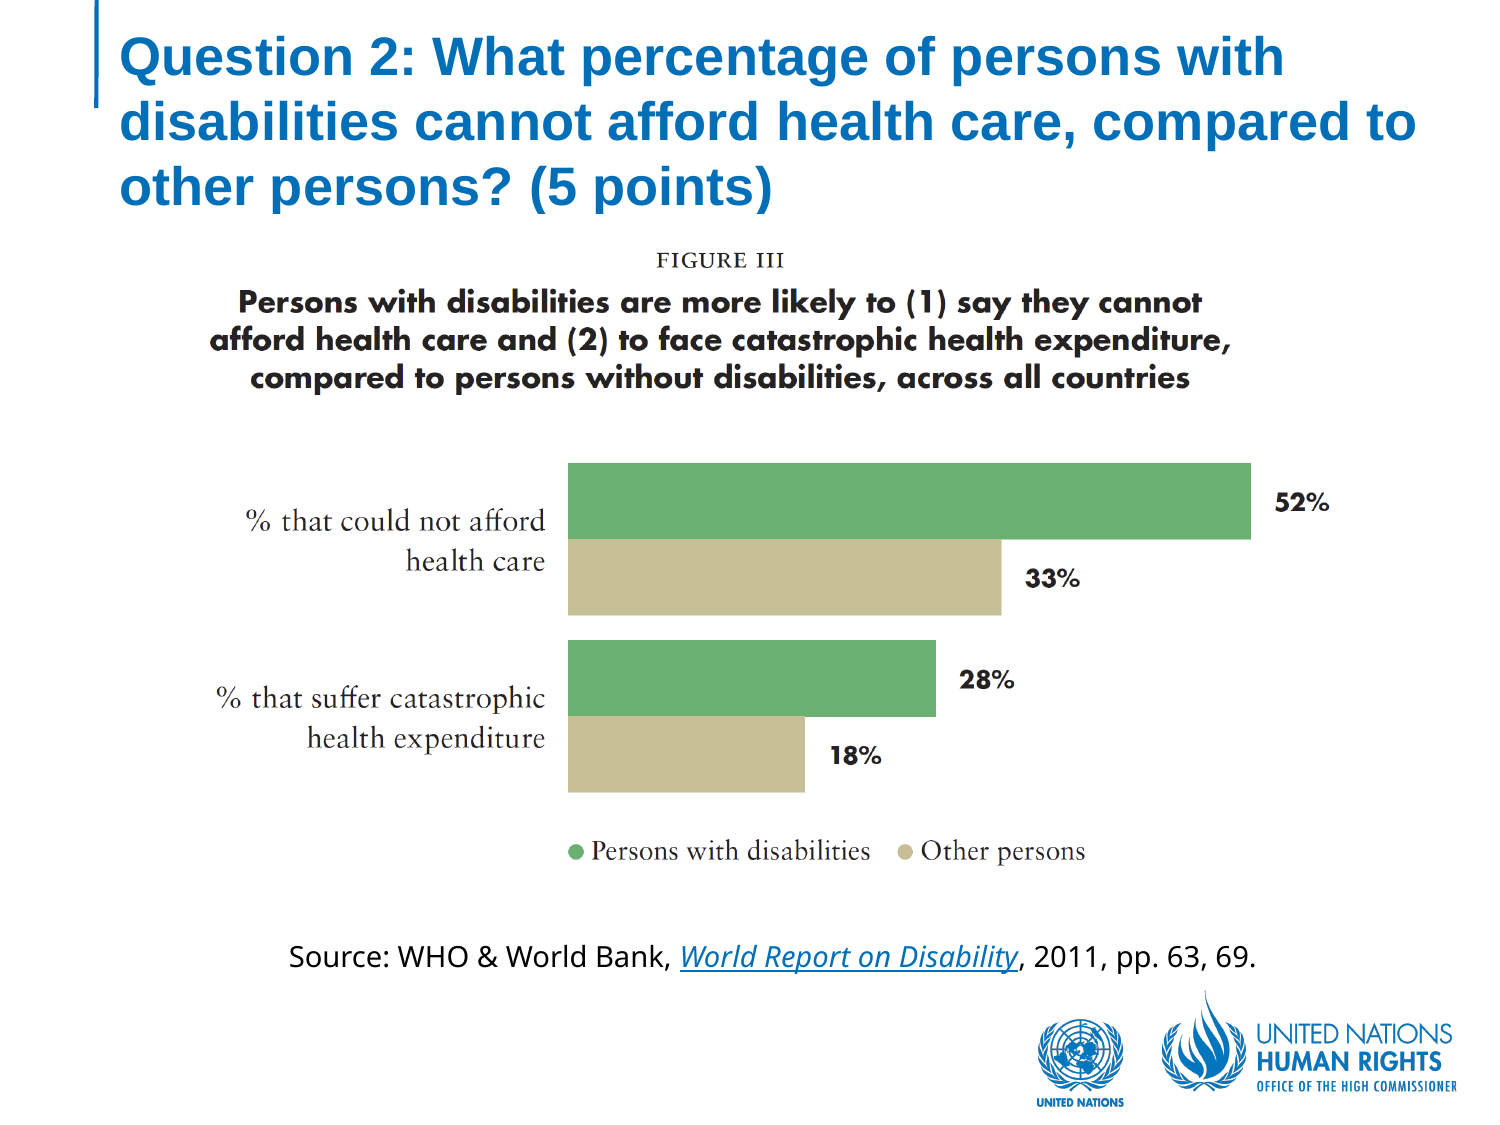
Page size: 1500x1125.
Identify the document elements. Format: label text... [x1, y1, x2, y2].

text_box Source: WHO & World Bank, World Report on Disability, 2011, pp. 63, 69. [274, 930, 1324, 986]
picture [1037, 990, 1457, 1107]
picture [82, 149, 1413, 892]
title Question 2: What percentage of persons with disabilities cannot afford health care, compared to other persons? (5 points) [104, 14, 1494, 219]
